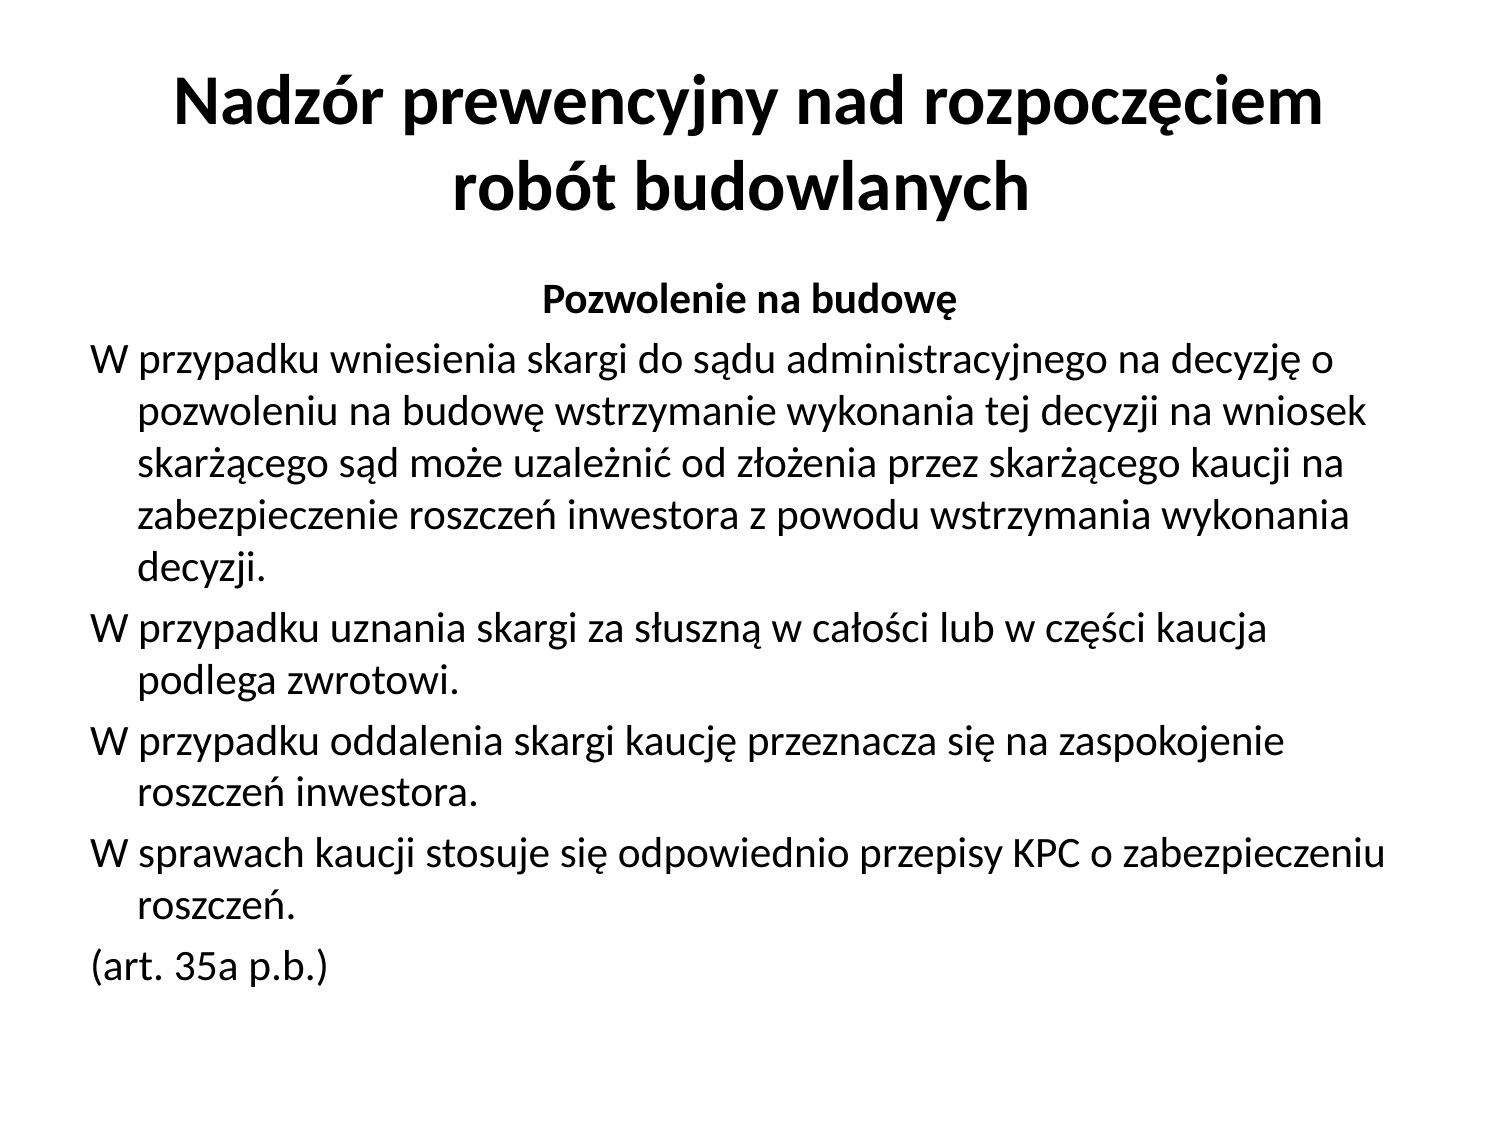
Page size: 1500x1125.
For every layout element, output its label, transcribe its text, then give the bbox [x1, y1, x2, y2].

title Nadzór prewencyjny nad rozpoczęciem robót budowlanych [75, 45, 1425, 233]
list Pozwolenie na budowę W przypadku wniesienia skargi do sądu administracyjnego na decyzję o pozwoleniu na budowę wstrzymanie wykonania tej decyzji na wniosek skarżącego sąd może uzależnić od złożenia przez skarżącego kaucji na zabezpieczenie roszczeń inwestora z powodu wstrzymania wykonania decyzji. W przypadku uznania skargi za słuszną w całości lub w części kaucja podlega zwrotowi. W przypadku oddalenia skargi kaucję przeznacza się na zaspokojenie roszczeń inwestora. W sprawach kaucji stosuje się odpowiednio przepisy KPC o zabezpieczeniu roszczeń. (art. 35a p.b.) [75, 262, 1425, 1005]
